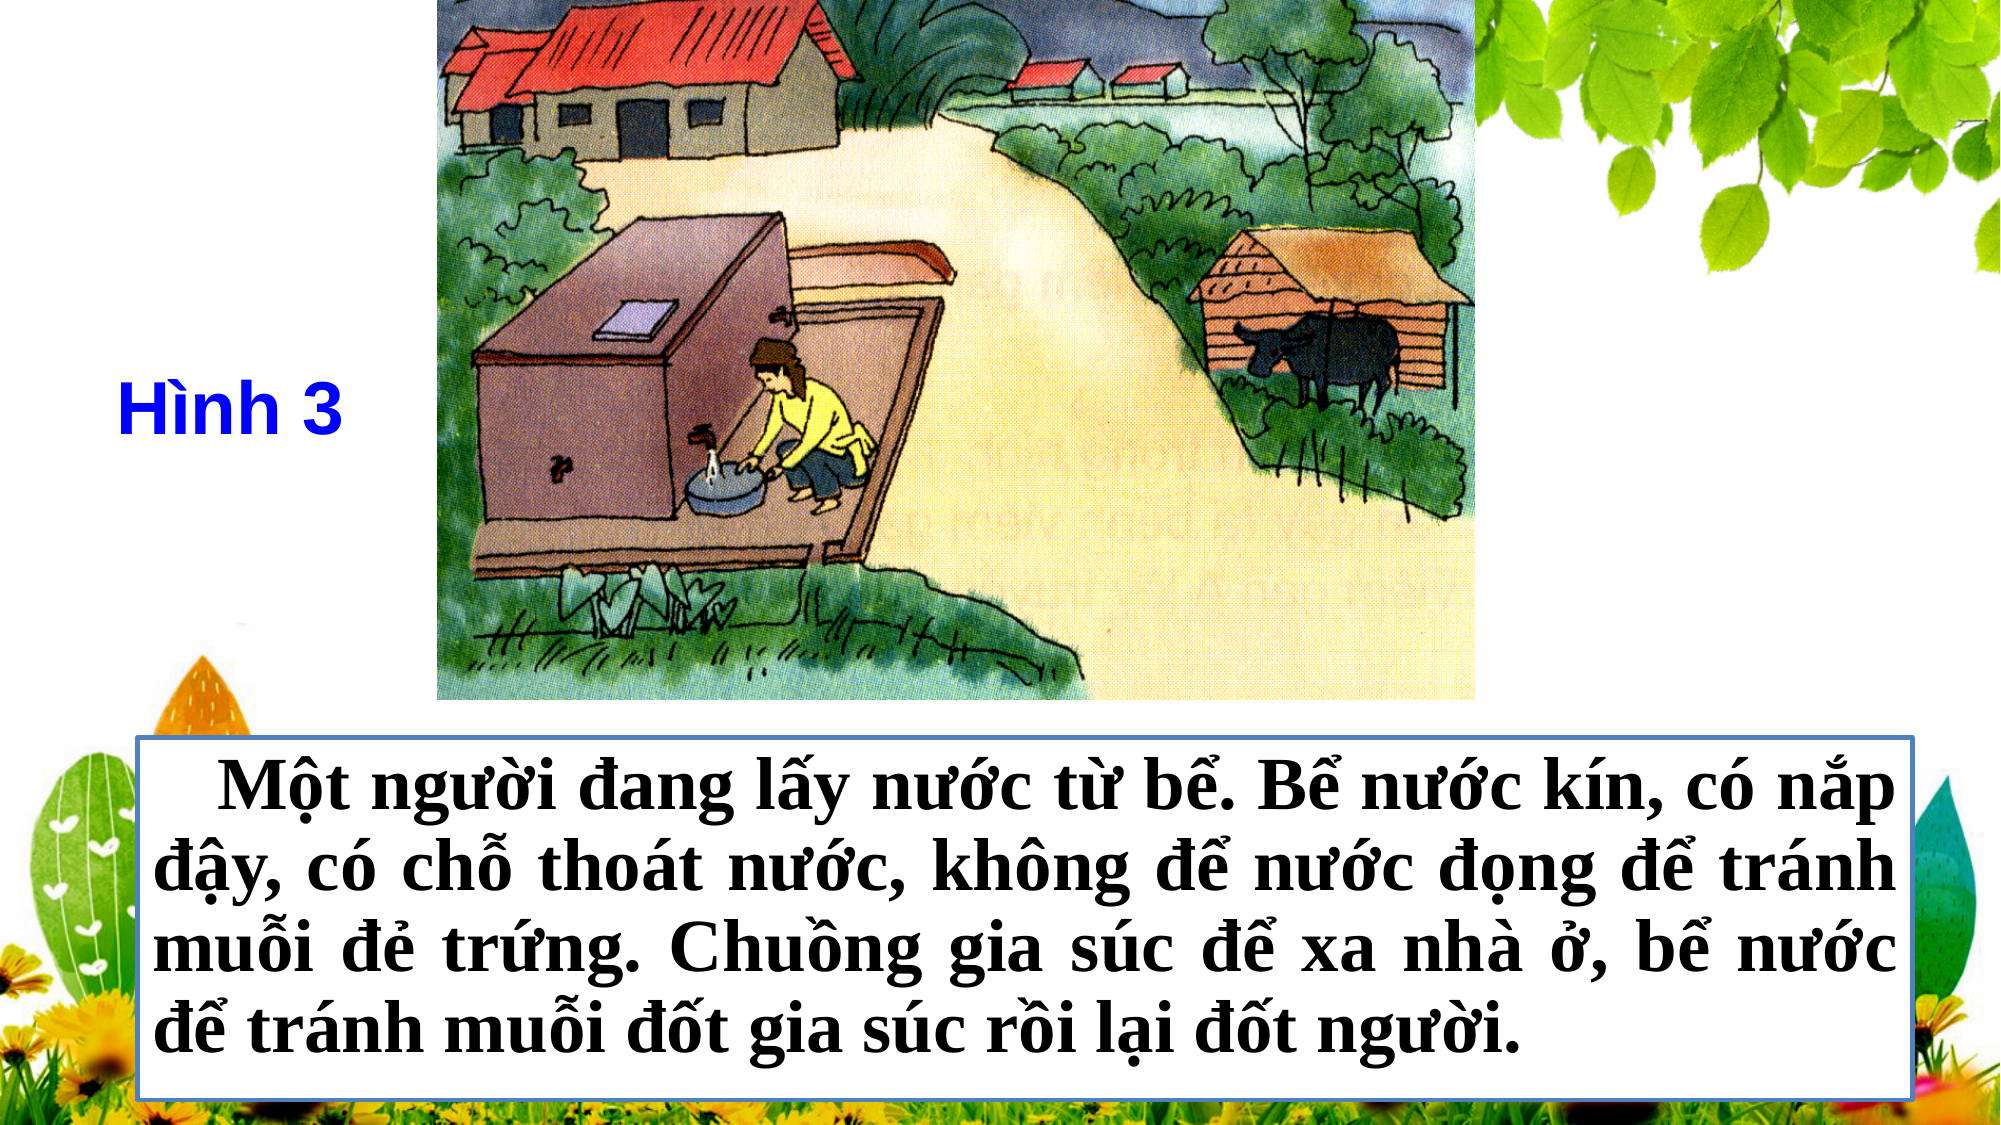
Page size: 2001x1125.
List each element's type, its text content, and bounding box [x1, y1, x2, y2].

text_box Một người đang lấy nước từ bể. Bể nước kín, có nắp đậy, có chỗ thoát nước, không để nước đọng để tránh muỗi đẻ trứng. Chuồng gia súc để xa nhà ở, bể nước để tránh muỗi đốt gia súc rồi lại đốt người. [135, 735, 1915, 1102]
text_box Hình 3 [101, 352, 361, 457]
picture [0, 0, 2001, 1125]
